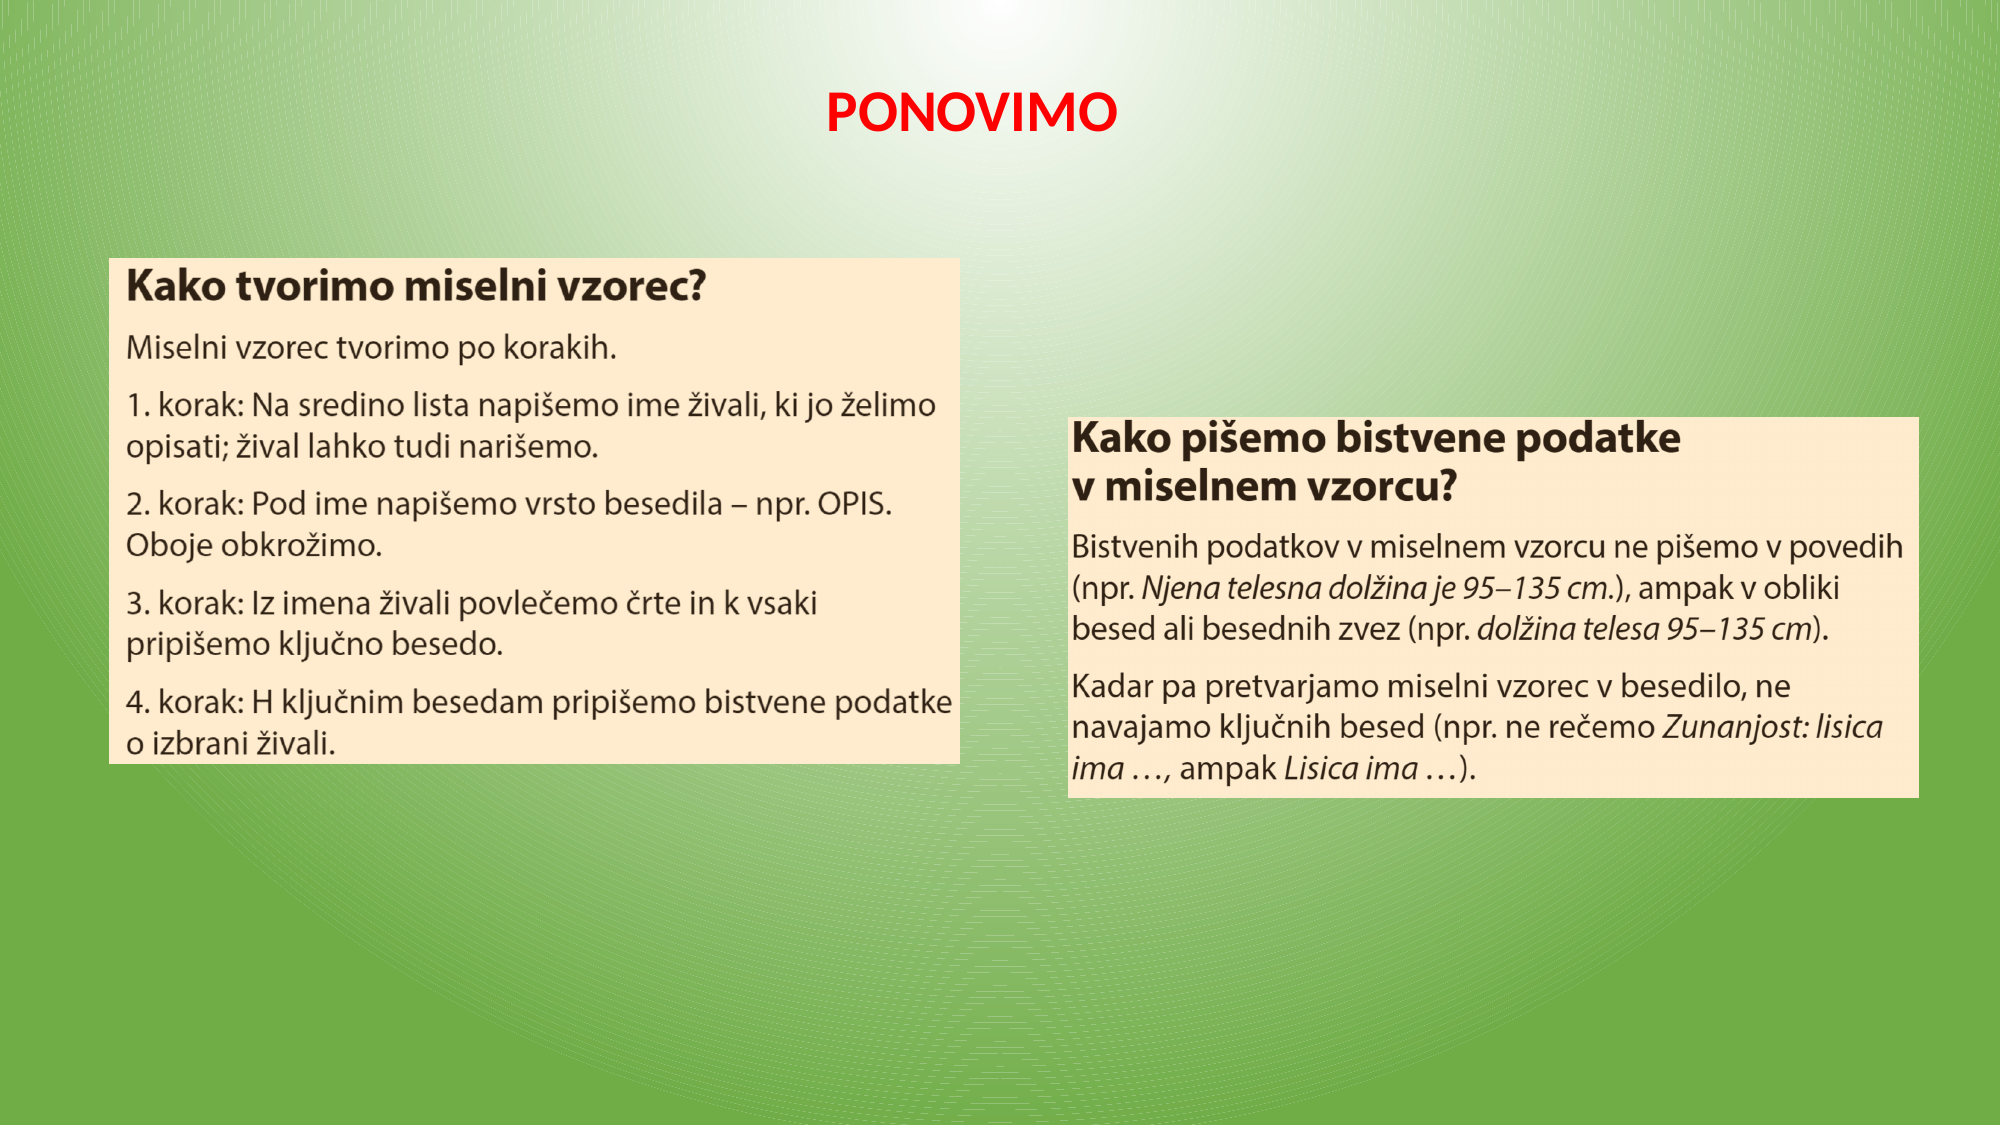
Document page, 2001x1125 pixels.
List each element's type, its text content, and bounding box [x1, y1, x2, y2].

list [1068, 417, 1919, 798]
title PONOVIMO [109, 26, 1835, 153]
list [109, 258, 960, 764]
